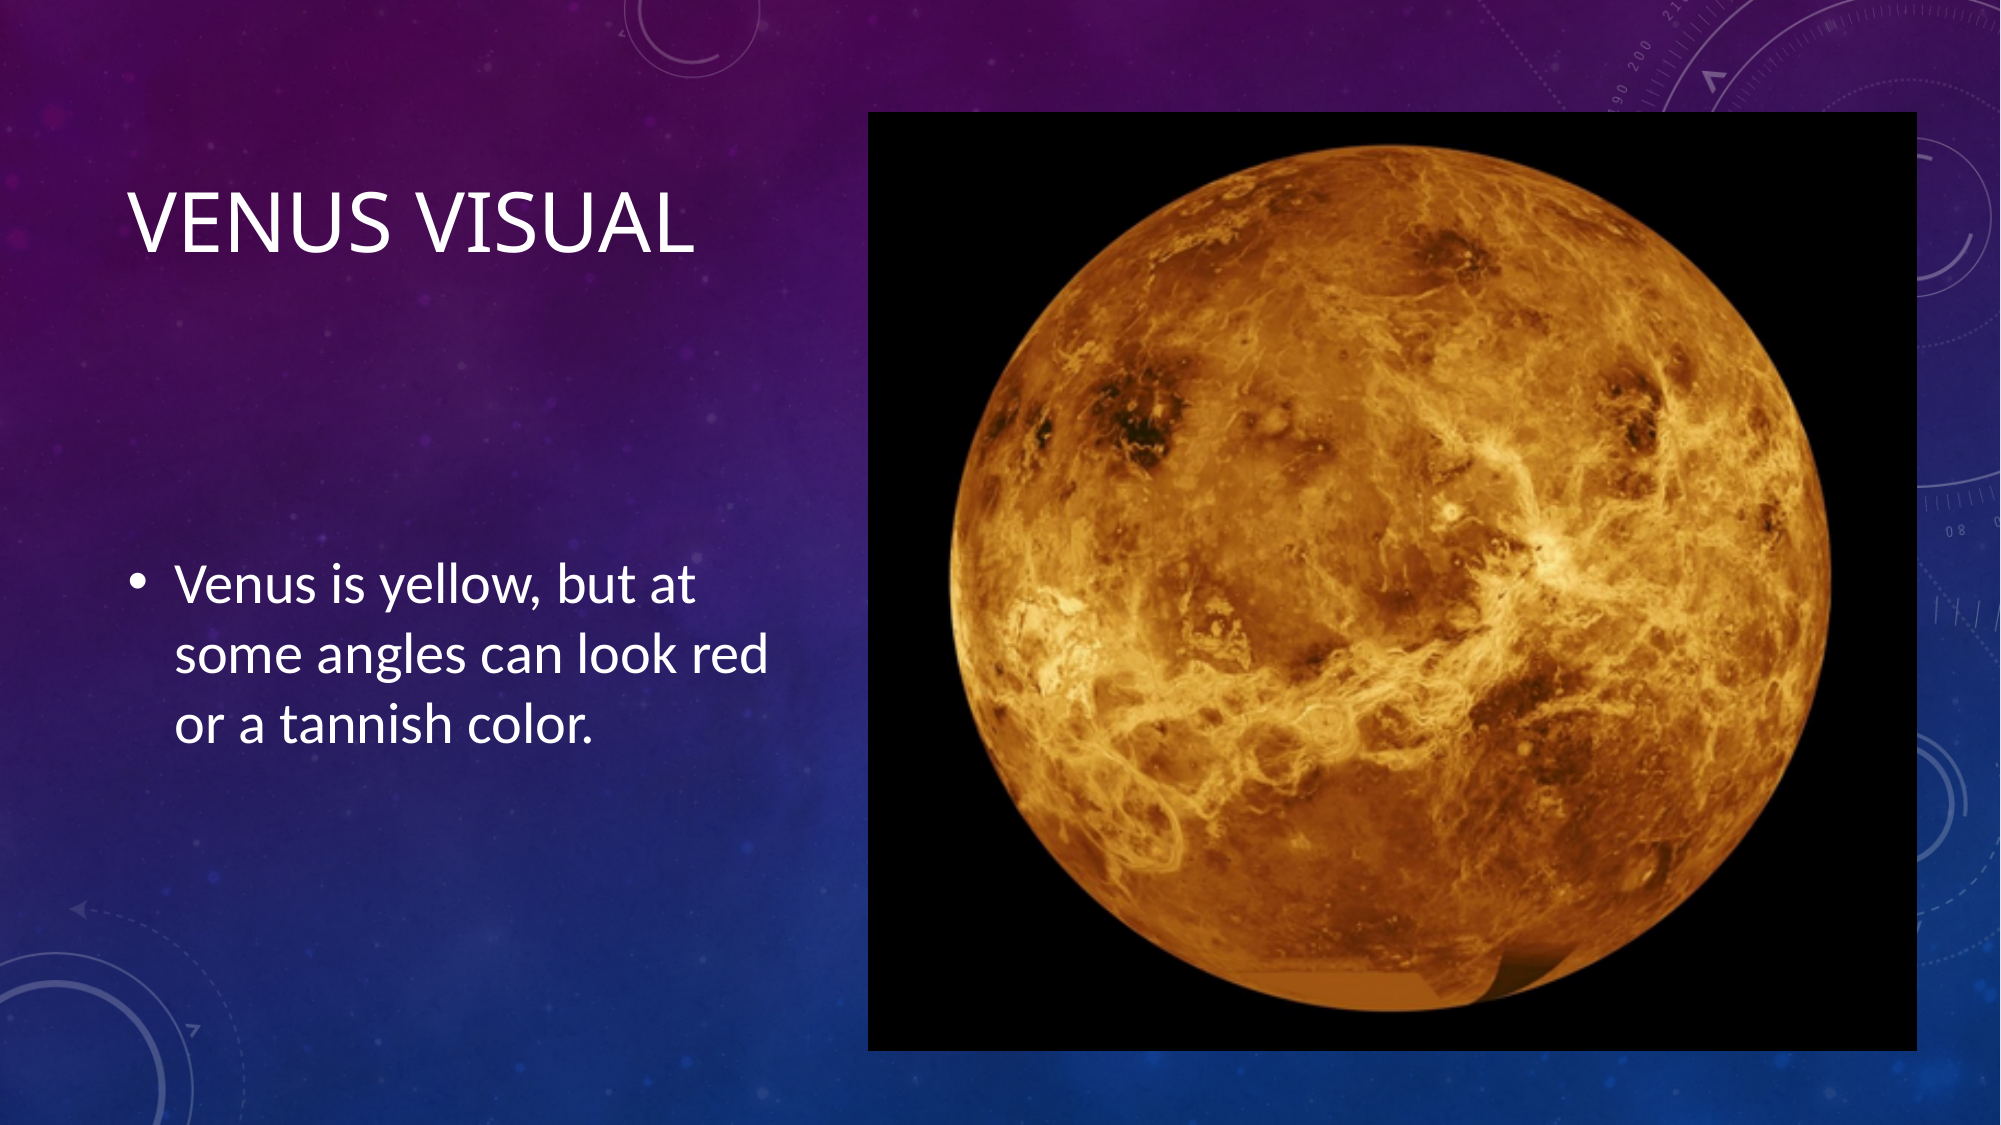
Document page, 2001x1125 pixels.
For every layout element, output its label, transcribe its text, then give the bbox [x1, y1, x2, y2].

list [868, 112, 1917, 1052]
list Venus is yellow, but at some angles can look red or a tannish color. [112, 351, 850, 950]
title Venus Visual [112, 99, 1775, 339]
picture [0, 0, 2001, 1125]
